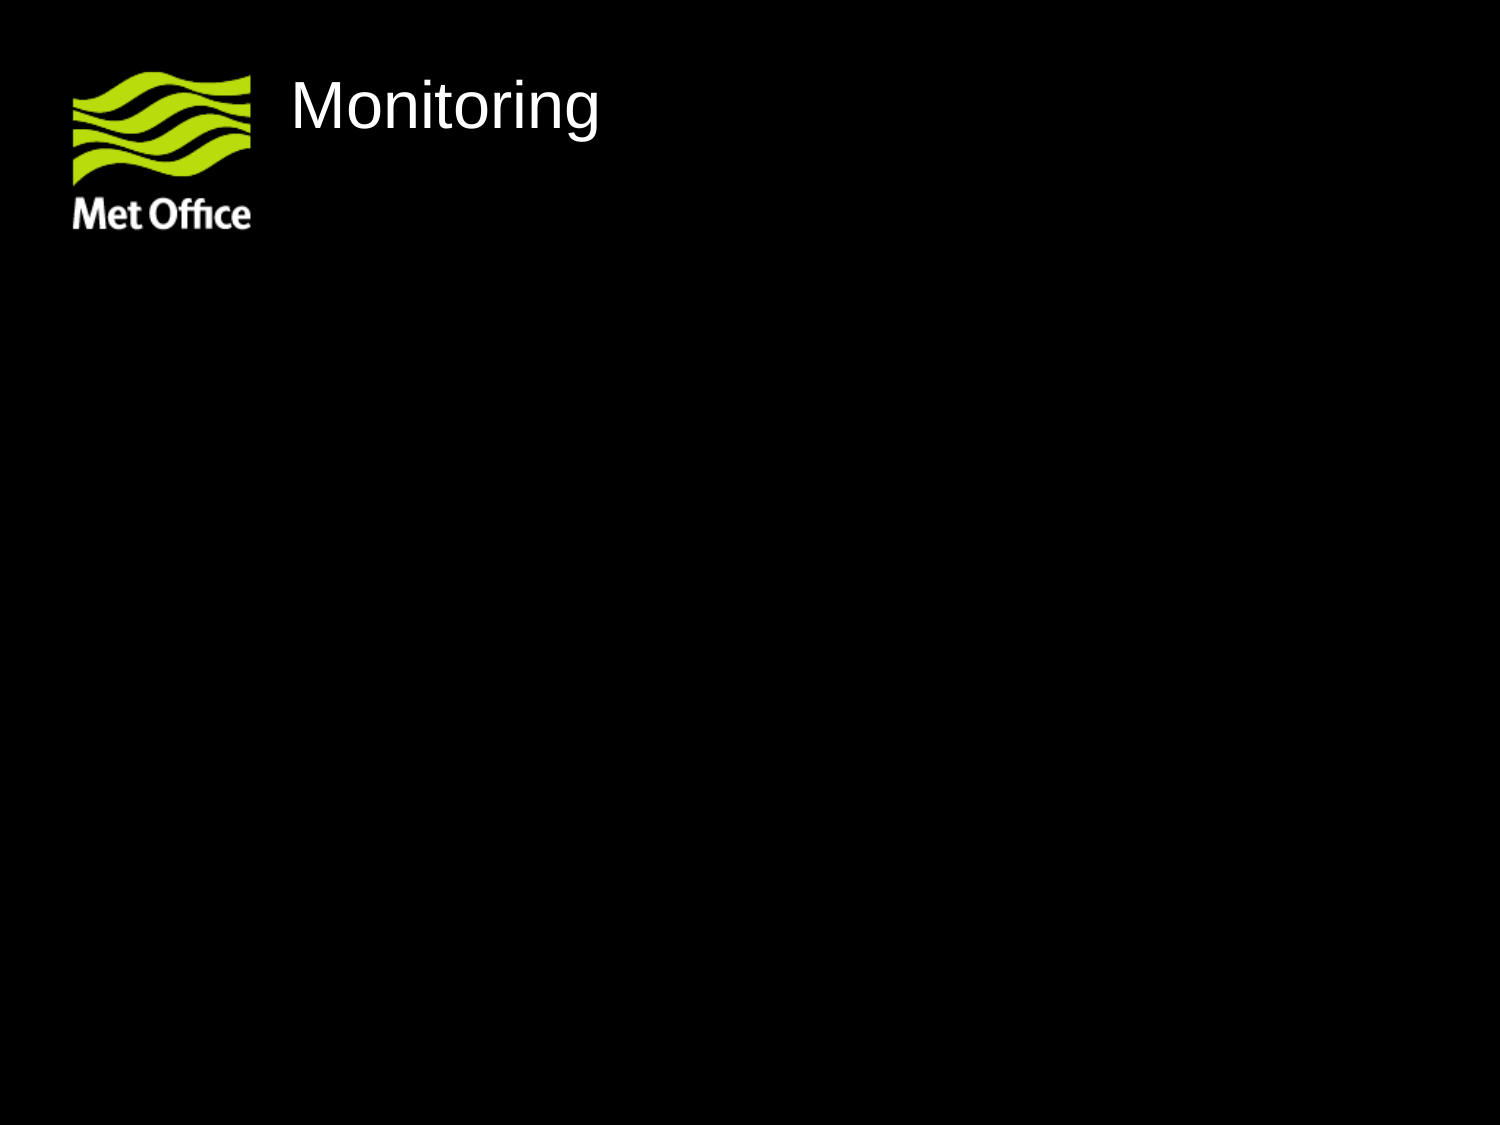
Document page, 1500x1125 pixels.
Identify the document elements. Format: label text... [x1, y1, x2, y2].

picture [0, 0, 1500, 1125]
text_box Monitoring [275, 54, 1355, 149]
